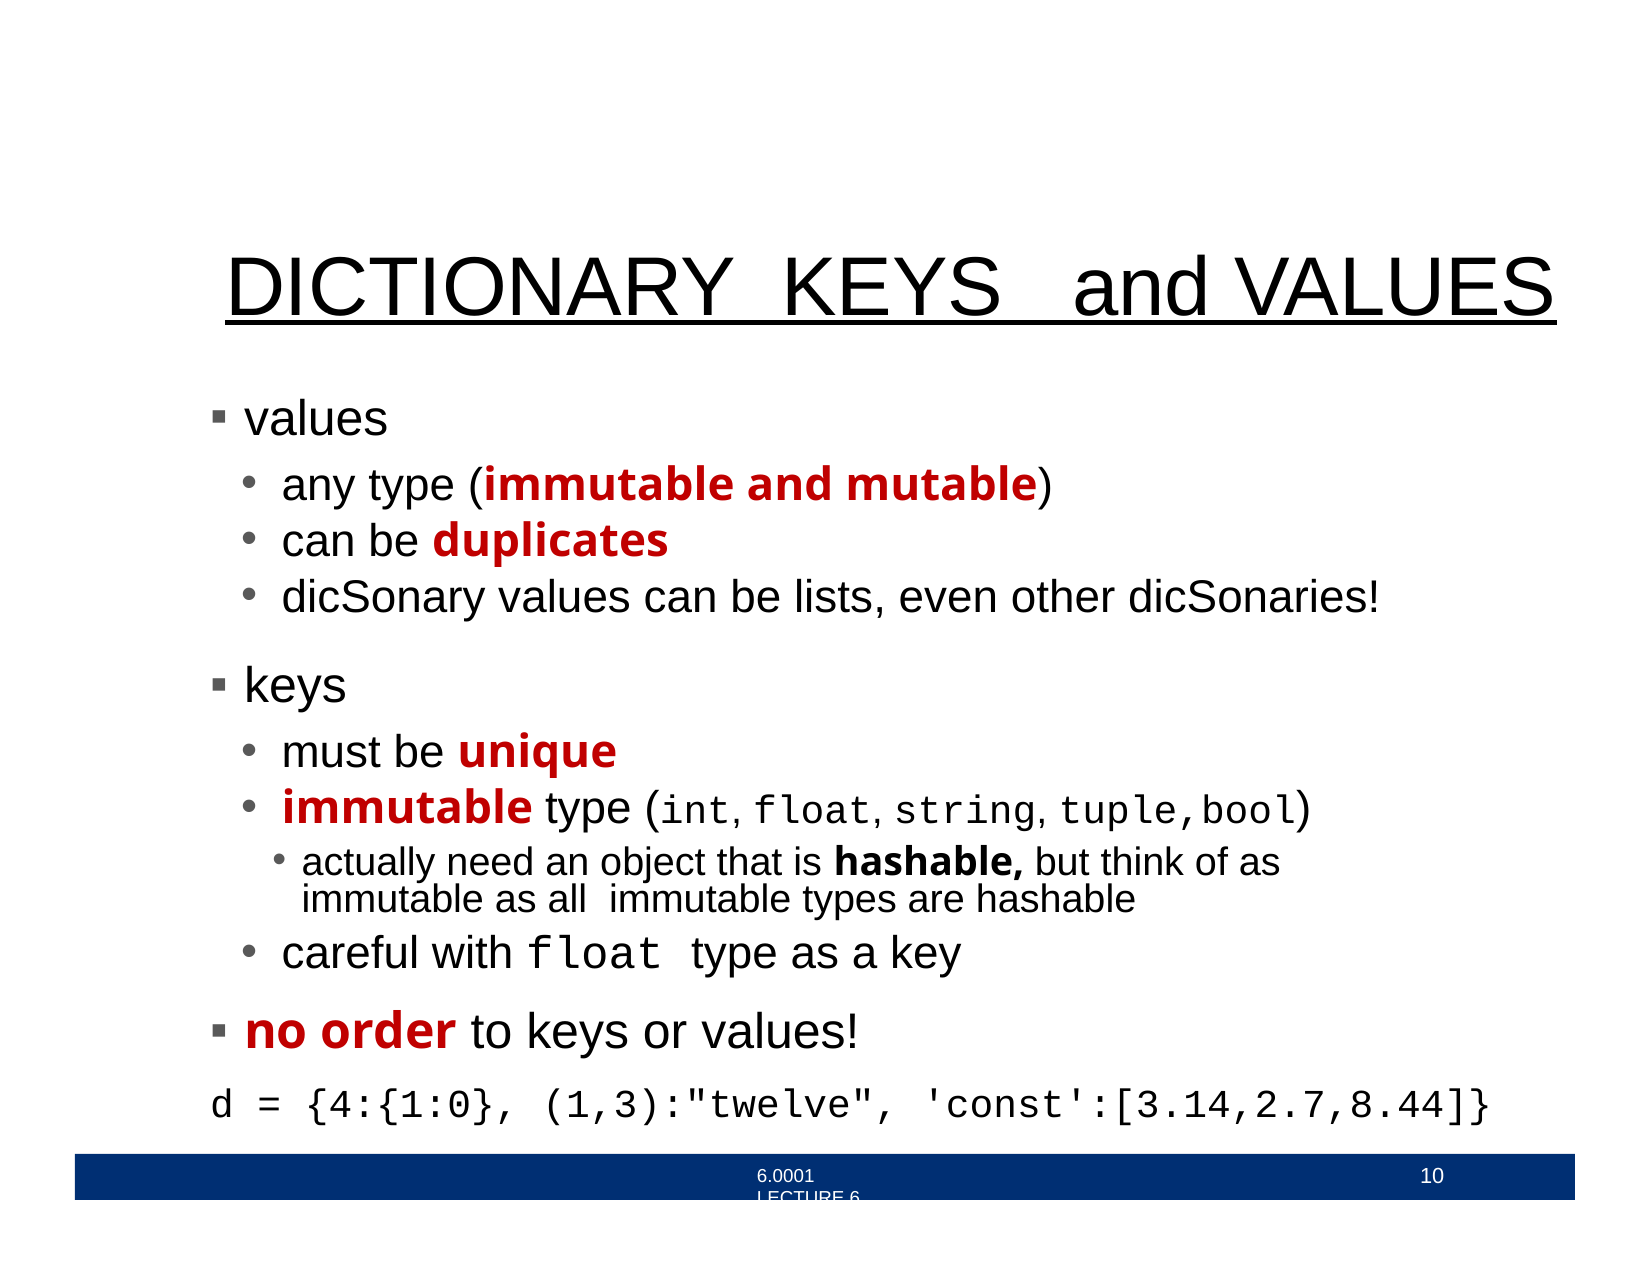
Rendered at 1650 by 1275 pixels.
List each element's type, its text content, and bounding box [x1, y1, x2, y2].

footer 6.0001 LECTURE 6 [754, 1162, 897, 1275]
text_box 10 [1413, 1160, 1447, 1188]
title DICTIONARY KEYS and VALUES [222, 230, 1563, 446]
text_box values any type (immutable and mutable) can be duplicates dicSonary values can be lists, even other dicSonaries! keys must be unique immutable type (int, float, string, tuple,bool) actually need an object that is hashable, but think of as immutable as all immutable types are hashable careful with float type as a key no order to keys or values! d = {4:{1:0}, (1,3):"twelve", 'const':[3.14,2.7,8.44]} [207, 373, 1495, 1126]
